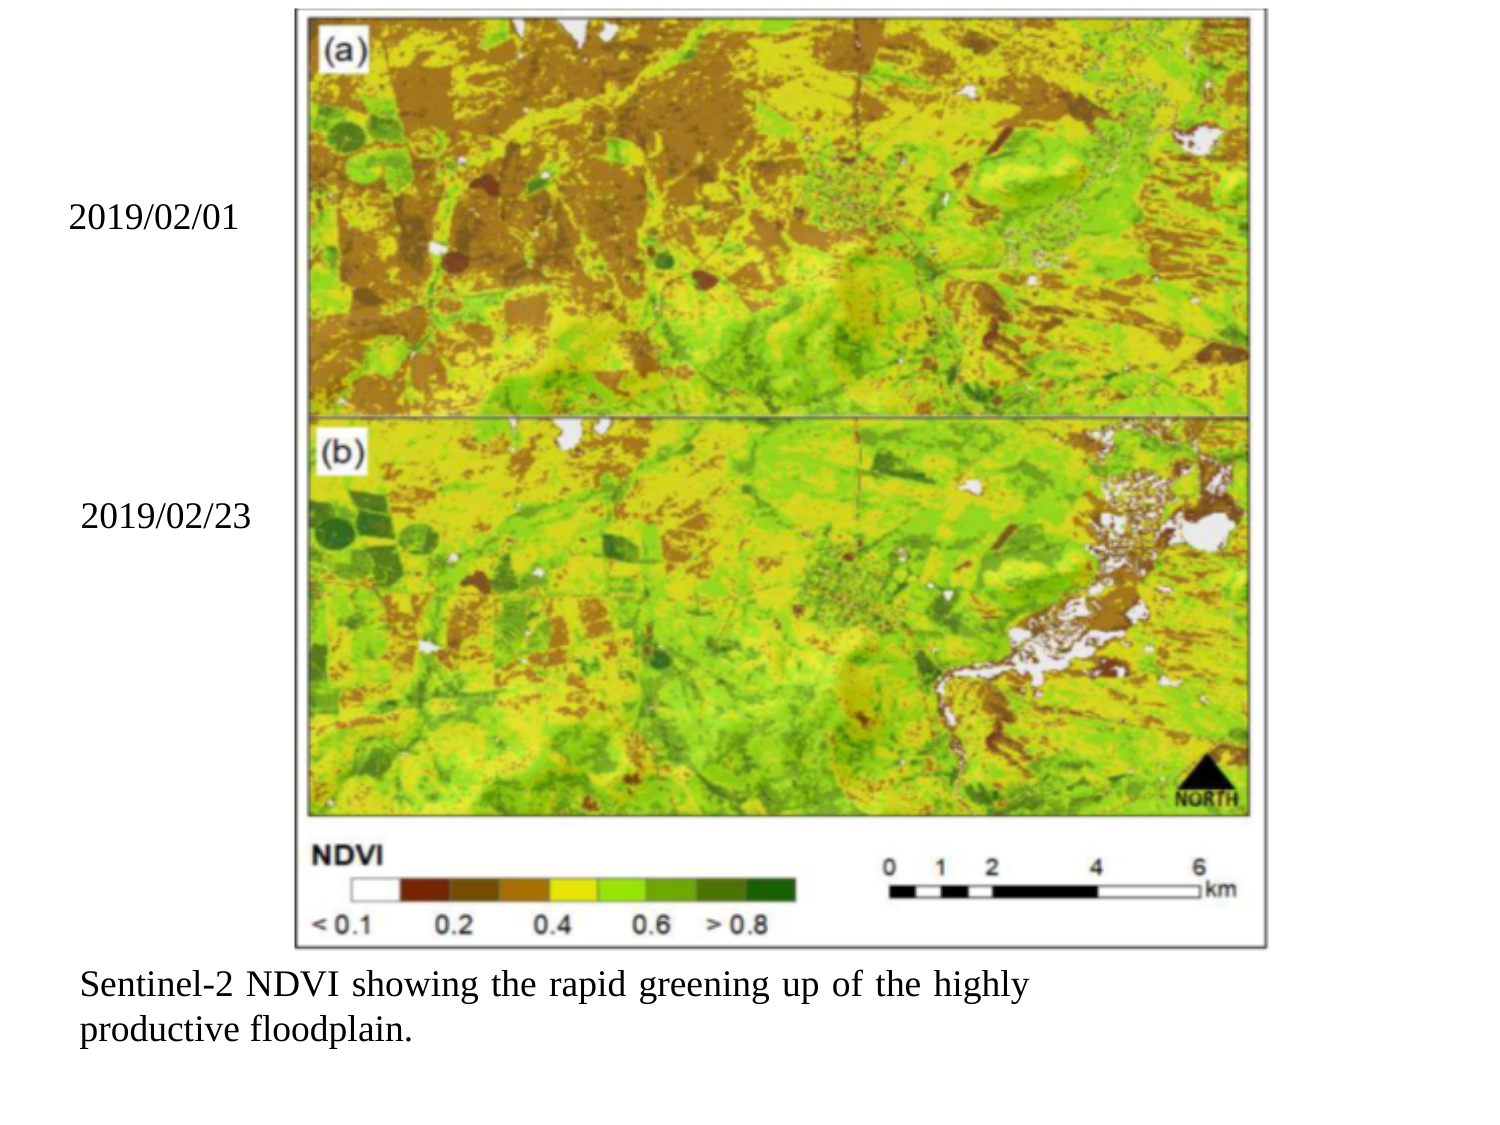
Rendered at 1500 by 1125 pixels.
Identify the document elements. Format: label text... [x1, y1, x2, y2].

text_box 2019/02/01 [54, 184, 255, 245]
text_box 2019/02/23 [65, 484, 267, 544]
text_box Sentinel-2 NDVI showing the rapid greening up of the highly productive floodplain. [64, 952, 1046, 1057]
picture [289, 7, 1273, 953]
